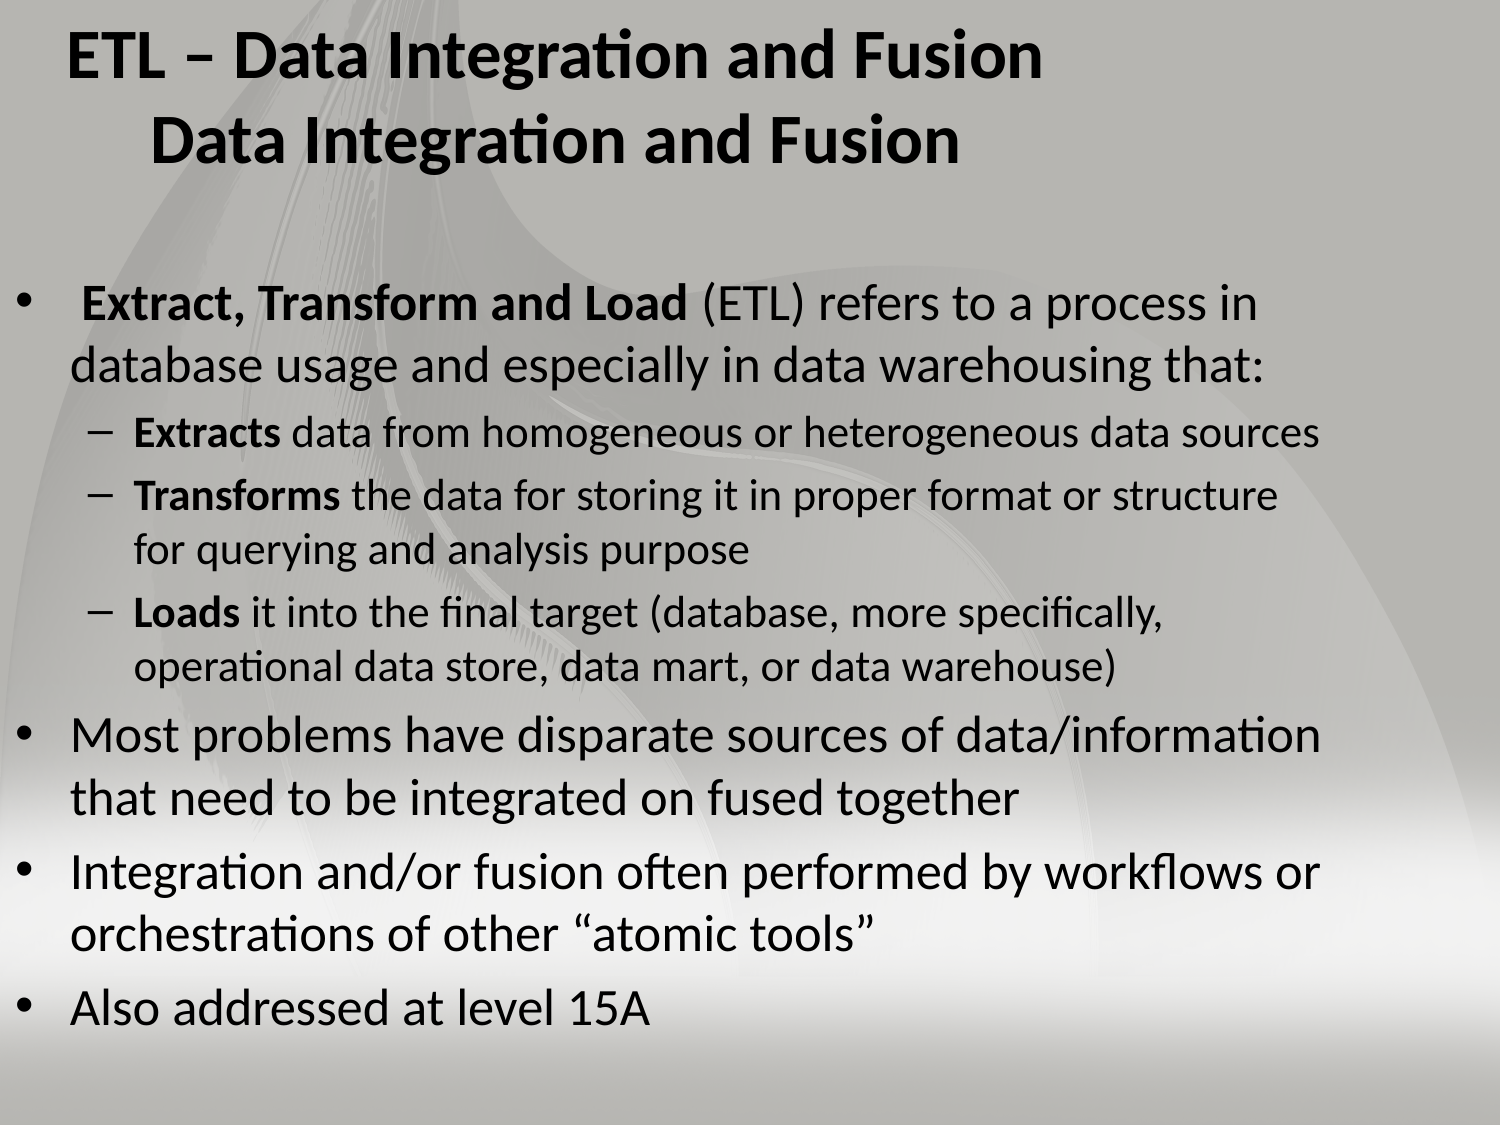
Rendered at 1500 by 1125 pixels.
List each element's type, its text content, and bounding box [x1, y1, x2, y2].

list Extract, Transform and Load (ETL) refers to a process in database usage and especially in data warehousing that: Extracts data from homogeneous or heterogeneous data sources Transforms the data for storing it in proper format or structure for querying and analysis purpose Loads it into the final target (database, more specifically, operational data store, data mart, or data warehouse) Most problems have disparate sources of data/information that need to be integrated on fused together Integration and/or fusion often performed by workflows or orchestrations of other “atomic tools” Also addressed at level 15A [0, 260, 1350, 1125]
title ETL – Data Integration and Fusion Data Integration and Fusion [0, 0, 1114, 187]
picture [0, 0, 1500, 1125]
